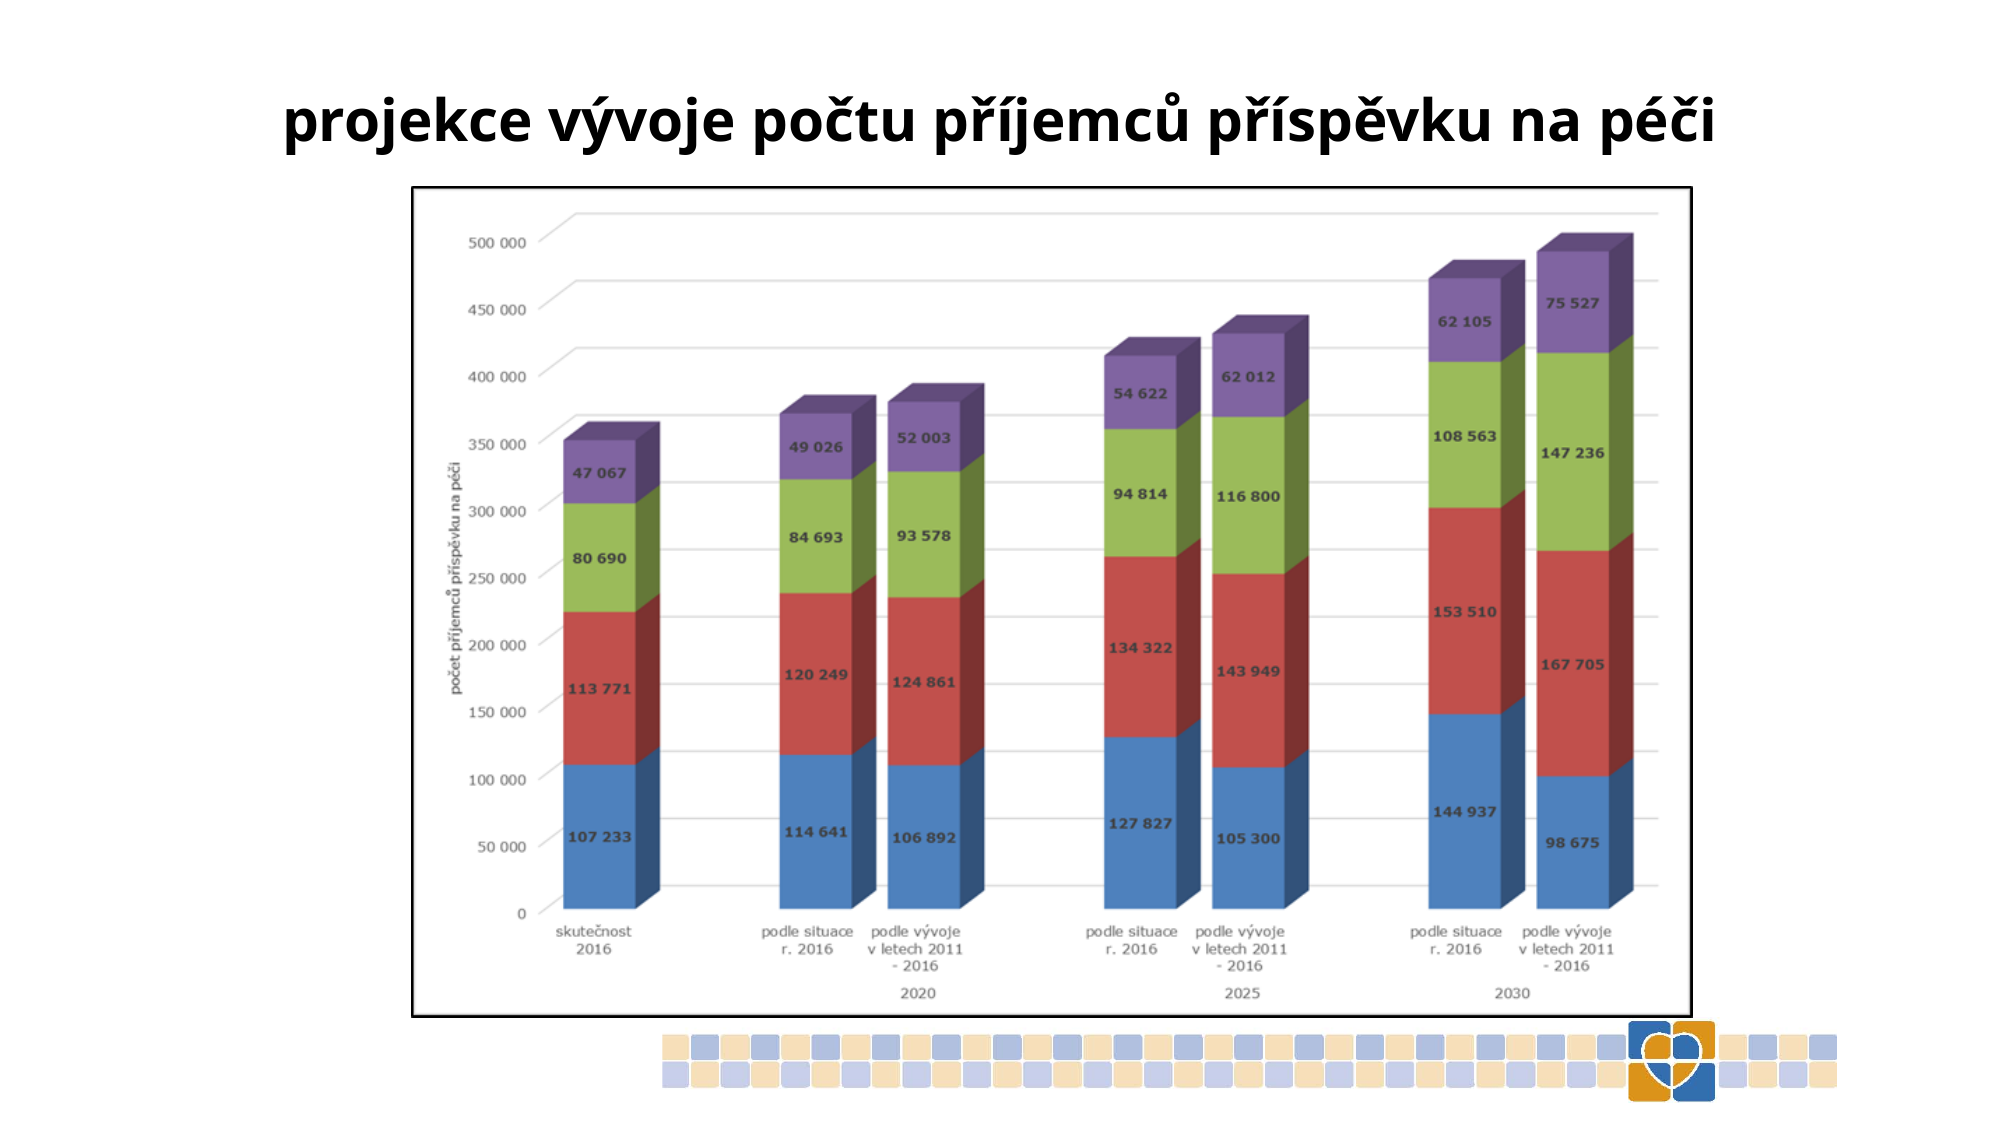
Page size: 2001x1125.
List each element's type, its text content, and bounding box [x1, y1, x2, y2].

footer [662, 1017, 1837, 1103]
title projekce vývoje počtu příjemců příspěvku na péči [137, 59, 1863, 187]
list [411, 186, 1693, 1018]
